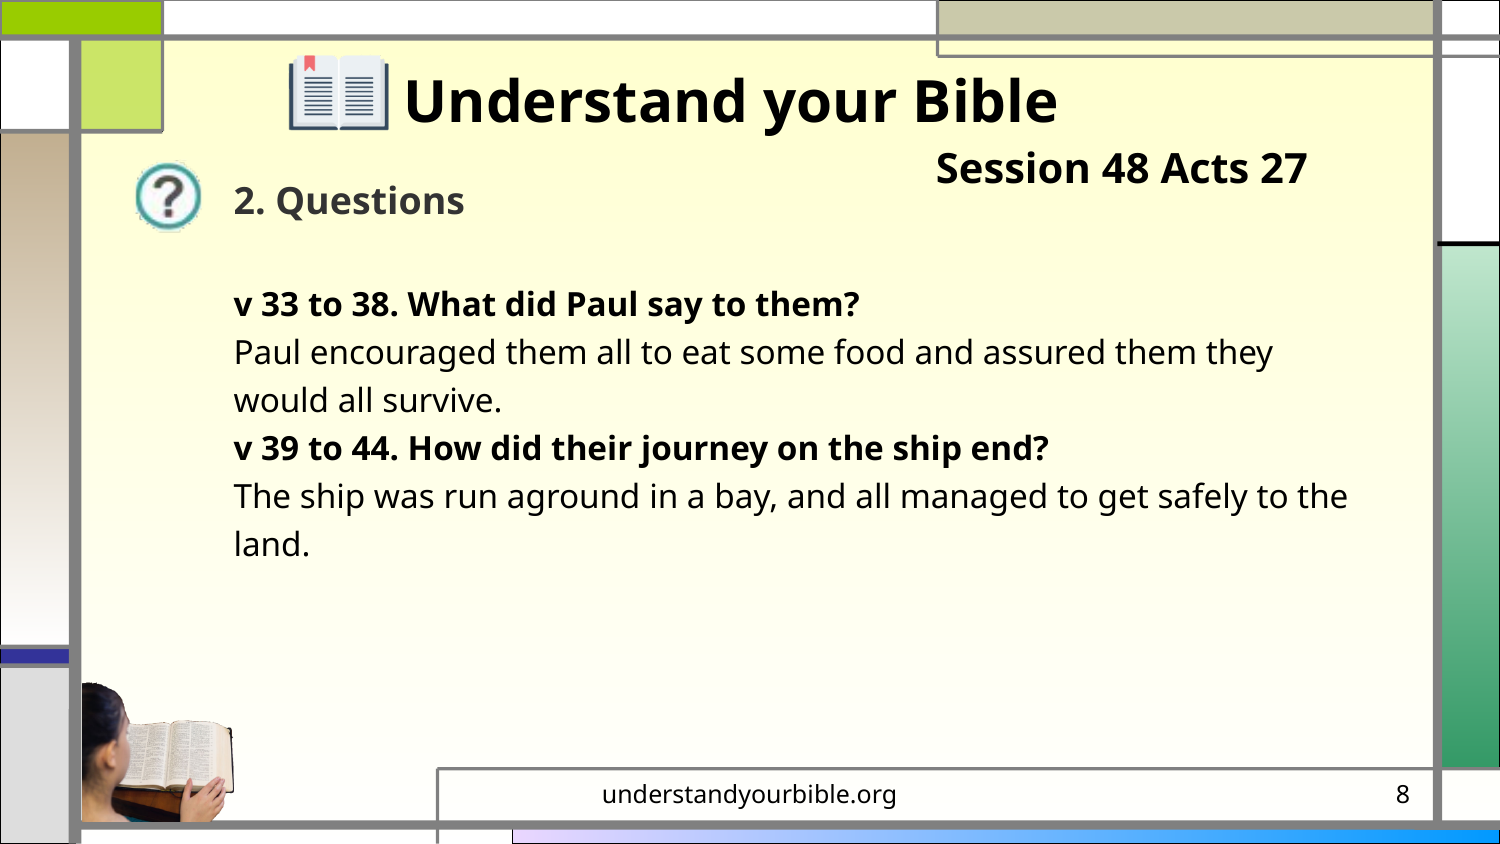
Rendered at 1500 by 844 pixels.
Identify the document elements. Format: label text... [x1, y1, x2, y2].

text_box v 33 to 38. What did Paul say to them? Paul encouraged them all to eat some food and assured them they would all survive. v 39 to 44. How did their journey on the ship end? The ship was run aground in a bay, and all managed to get safely to the land. [218, 268, 1388, 571]
text_box Understand your Bible [276, 16, 1187, 182]
slide_number 8 [1074, 770, 1425, 818]
picture [280, 47, 395, 138]
text_box 2. Questions [218, 169, 491, 237]
footer understandyourbible.org [512, 770, 988, 818]
text_box Session 48 Acts 27 [820, 141, 1424, 242]
picture [81, 682, 235, 822]
picture [130, 159, 209, 238]
